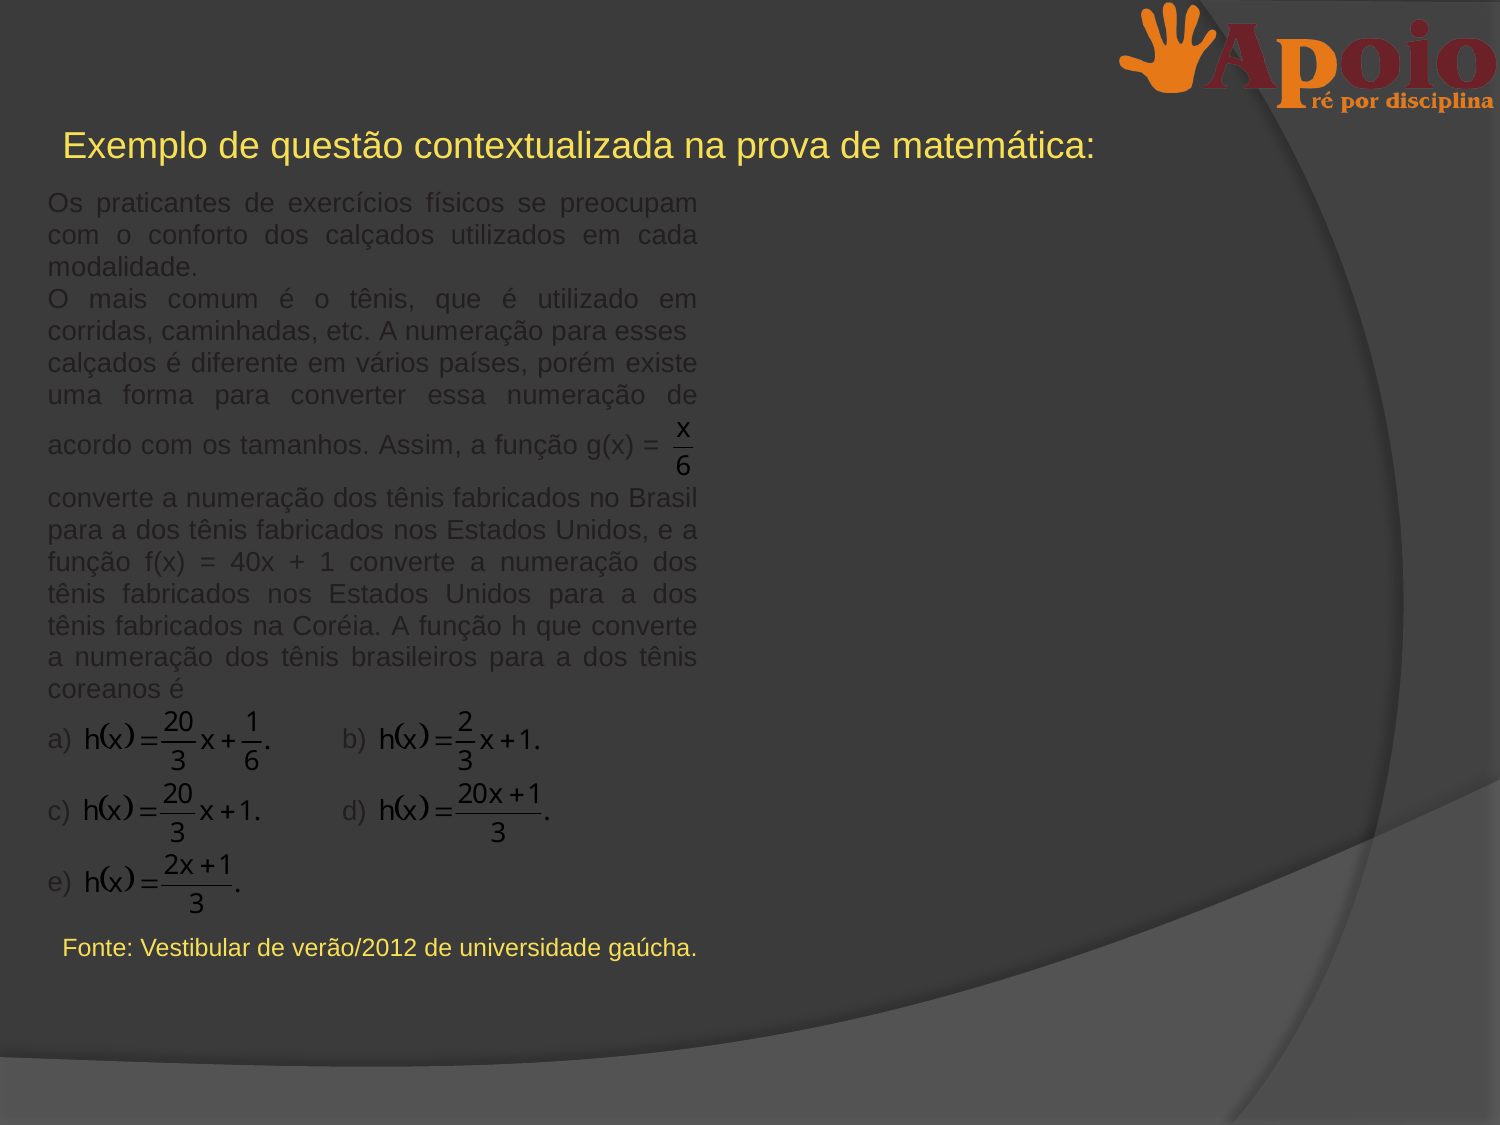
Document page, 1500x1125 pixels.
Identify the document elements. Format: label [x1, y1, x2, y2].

picture [1118, 0, 1497, 114]
text_box [47, 113, 1448, 993]
